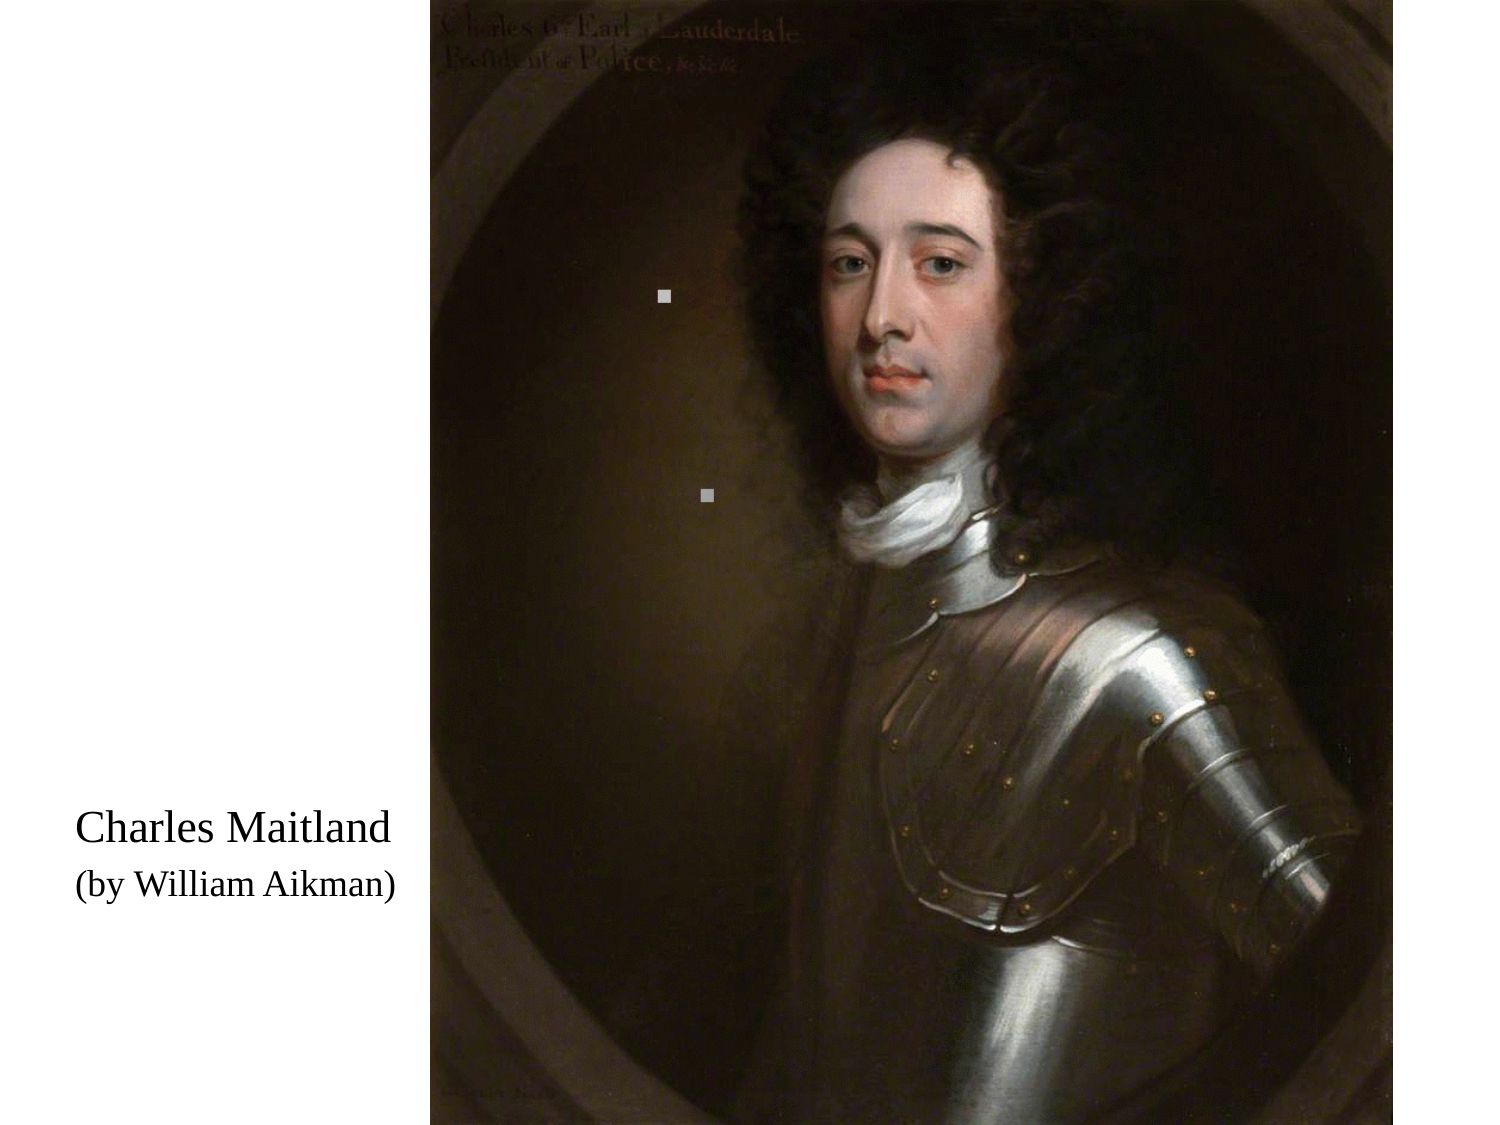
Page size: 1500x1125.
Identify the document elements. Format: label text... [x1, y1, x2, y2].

text_box Charles Maitland (by William Aikman) [74, 796, 406, 974]
picture [430, 0, 1394, 1125]
